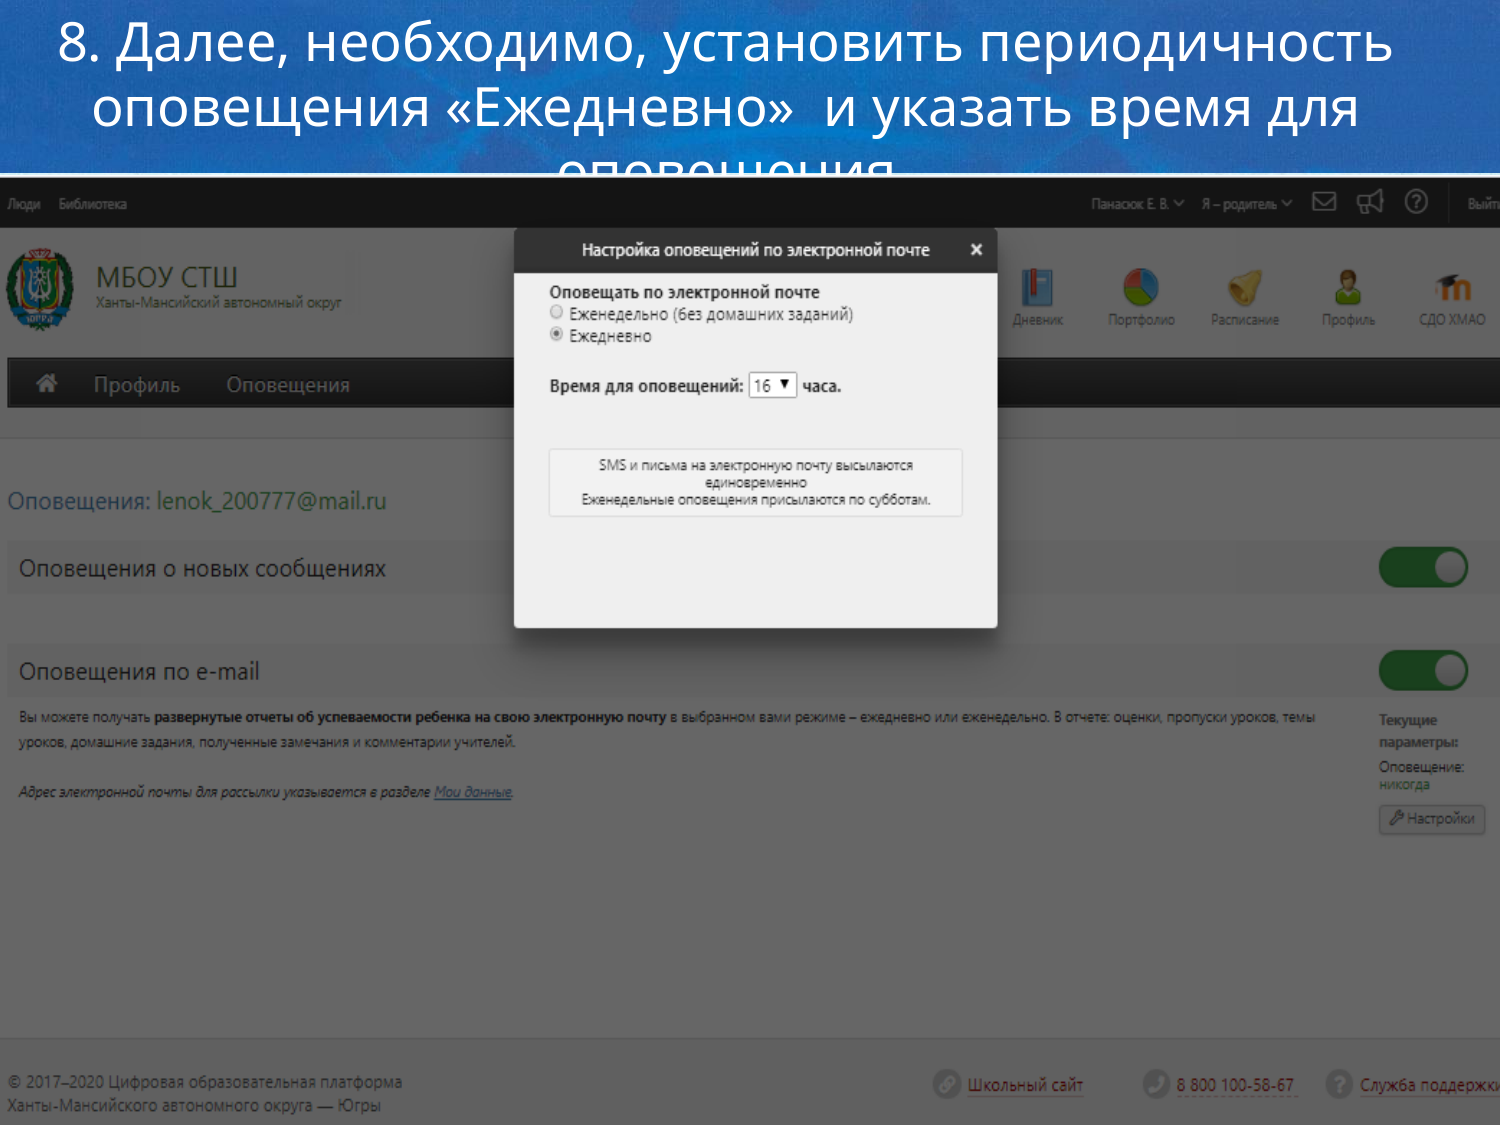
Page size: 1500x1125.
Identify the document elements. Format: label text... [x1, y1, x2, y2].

picture [0, 0, 1500, 1125]
subtitle 8. Далее, необходимо, установить периодичность оповещения «Ежедневно» и указать время для оповещения [0, 0, 1454, 173]
